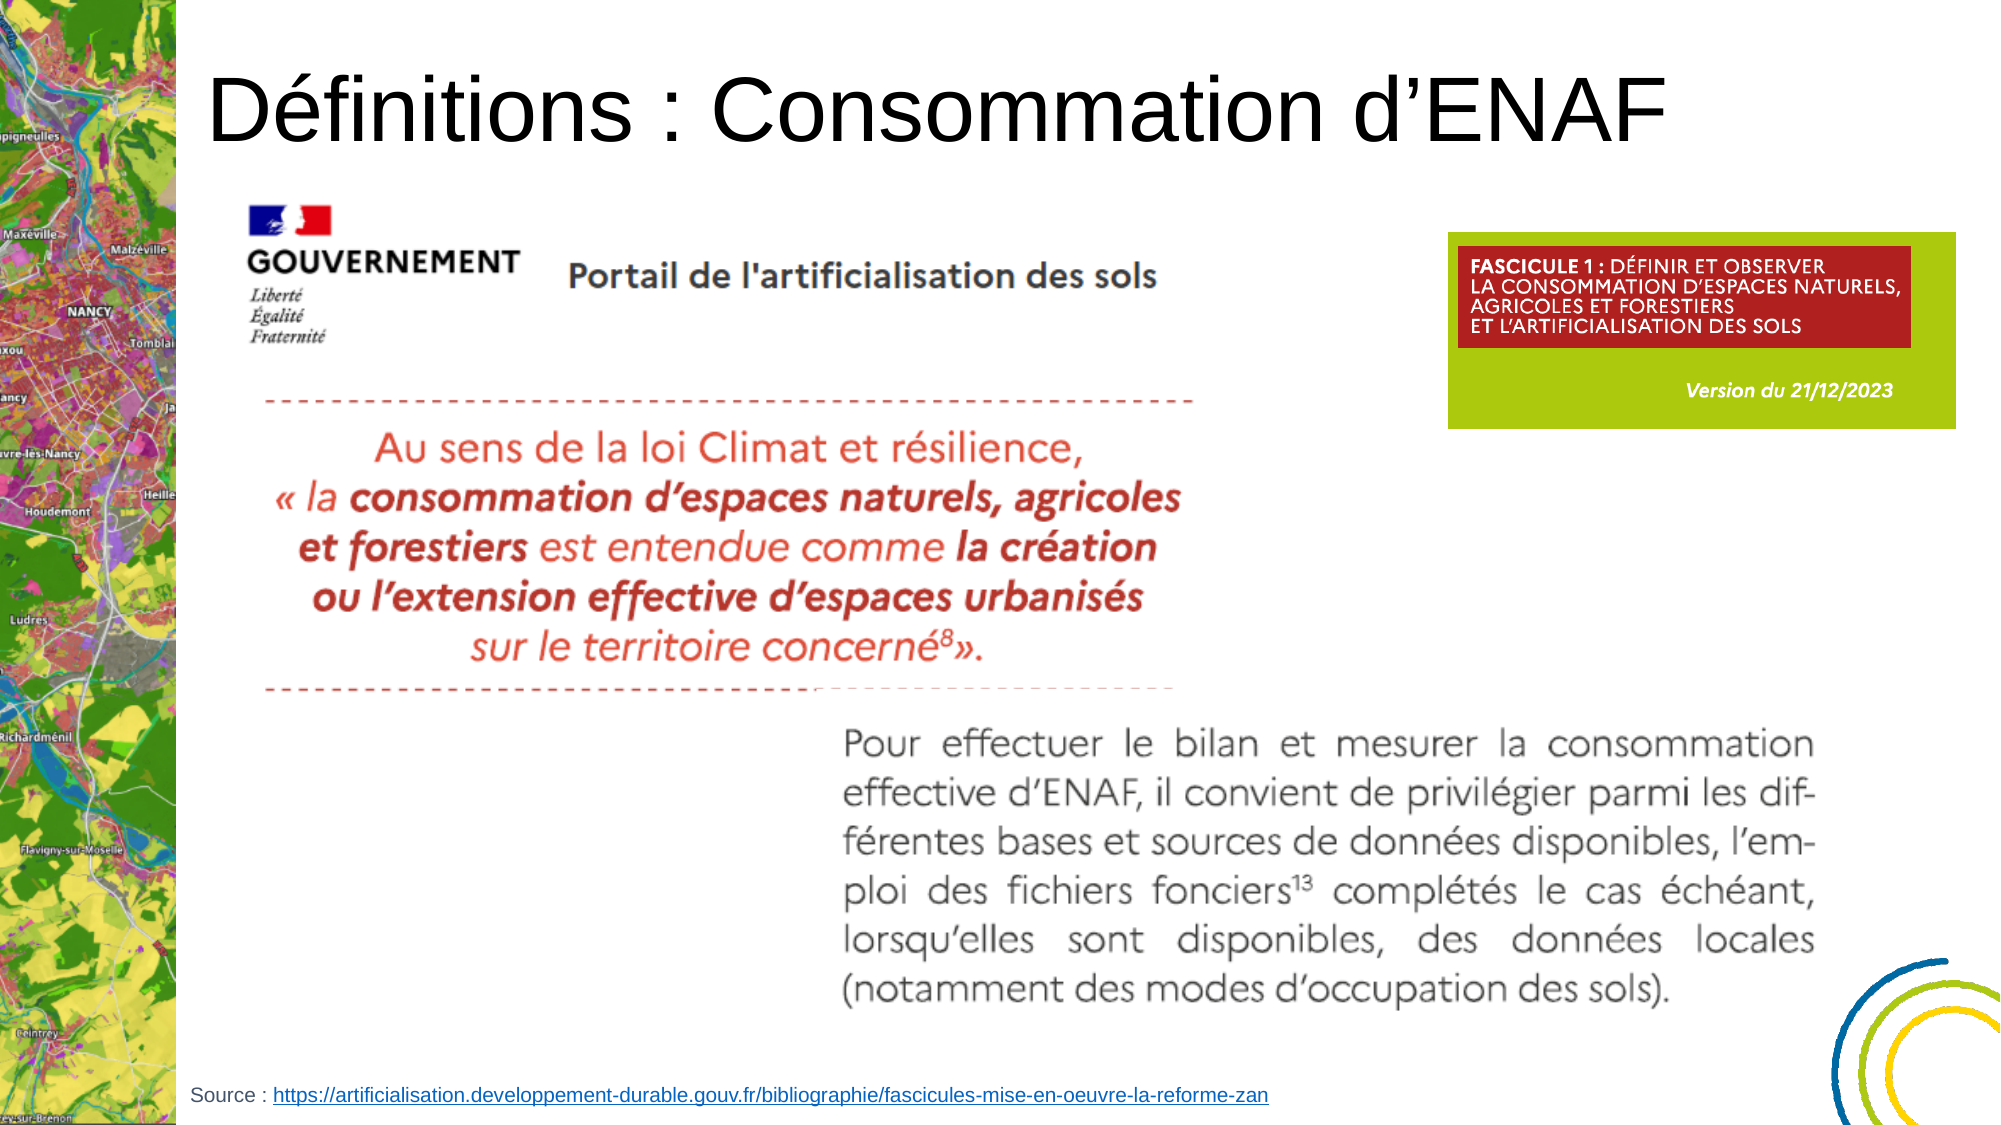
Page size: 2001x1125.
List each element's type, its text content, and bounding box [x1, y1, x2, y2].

title Définitions : Consommation d’ENAF [205, 17, 2000, 206]
picture [1448, 232, 1956, 431]
text_box Source : https://artificialisation.developpement-durable.gouv.fr/bibliographie/fascicules-mise-en-oeuvre-la-reforme-zan [179, 1074, 1971, 1125]
picture [0, 0, 1281, 1125]
picture [253, 398, 2001, 1125]
